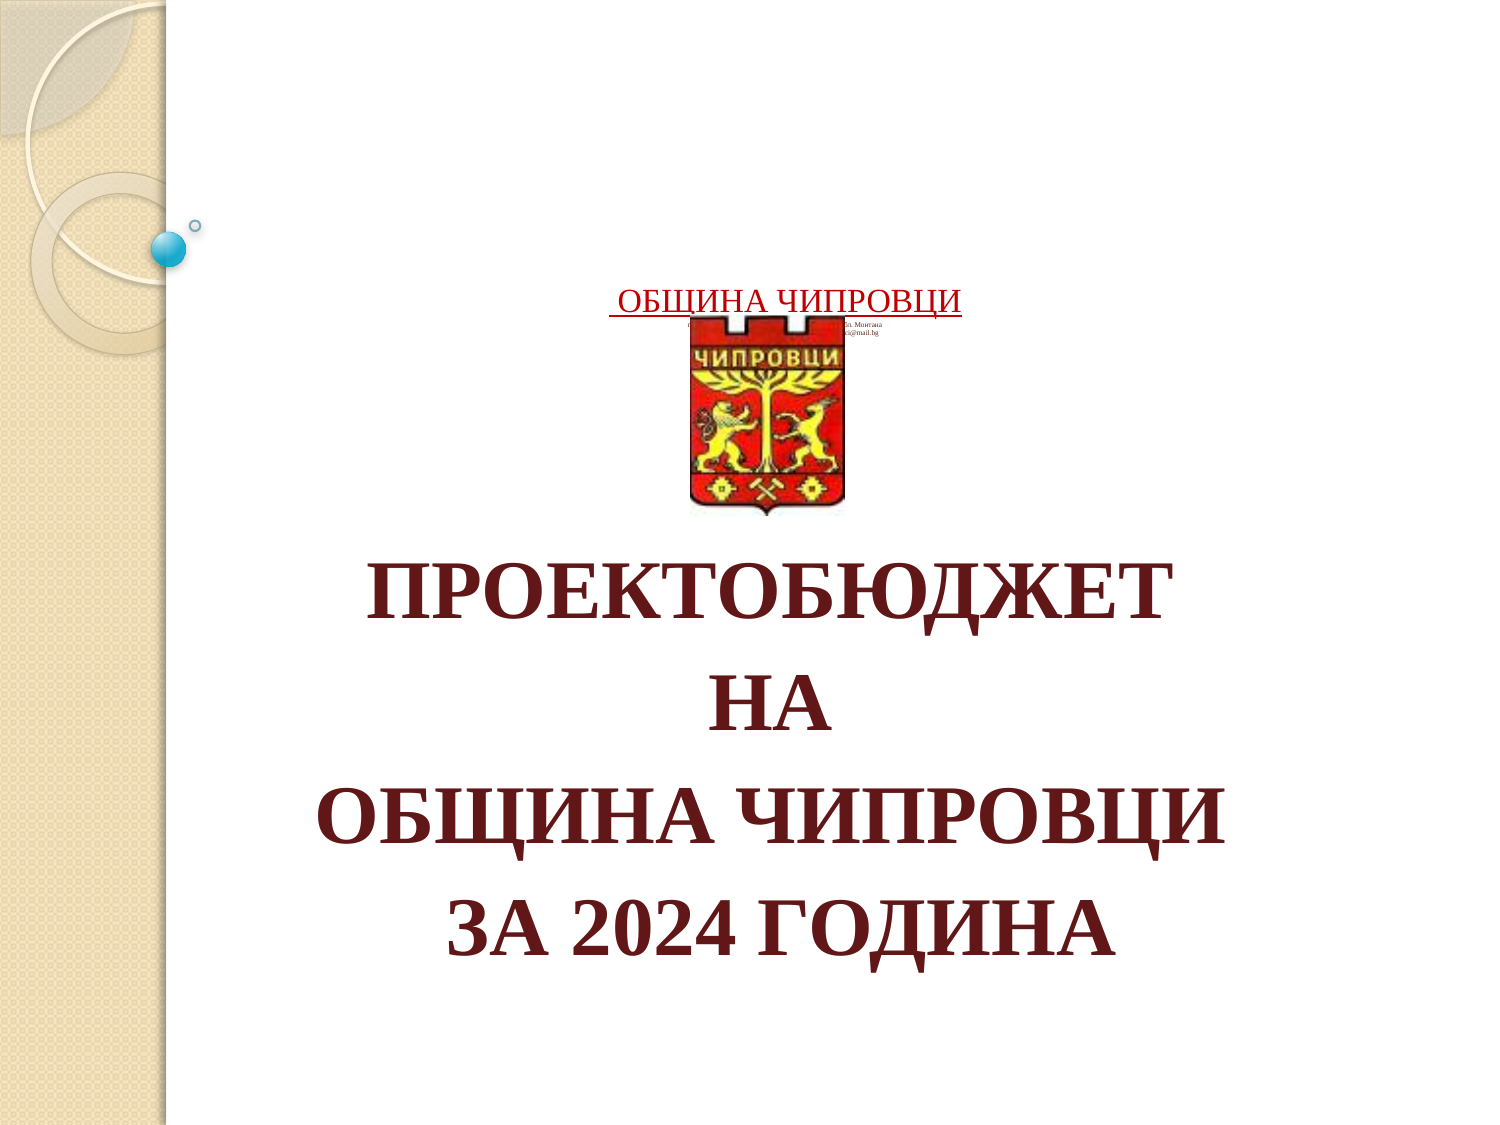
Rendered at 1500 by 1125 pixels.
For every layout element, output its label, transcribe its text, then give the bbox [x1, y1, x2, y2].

title ОБЩИНА ЧИПРОВЦИ гр. Чипровци 3460, бул. „Петър Парчевич” №45, обл. Монтана тел. 09554/2828, факс 09554/9613, e-mail: chiprovci@mail.bg [112, 149, 1459, 374]
subtitle ПРОЕКТОБЮДЖЕТ НА ОБЩИНА ЧИПРОВЦИ ЗА 2024 ГОДИНА [171, 302, 1387, 1023]
picture [690, 314, 845, 516]
